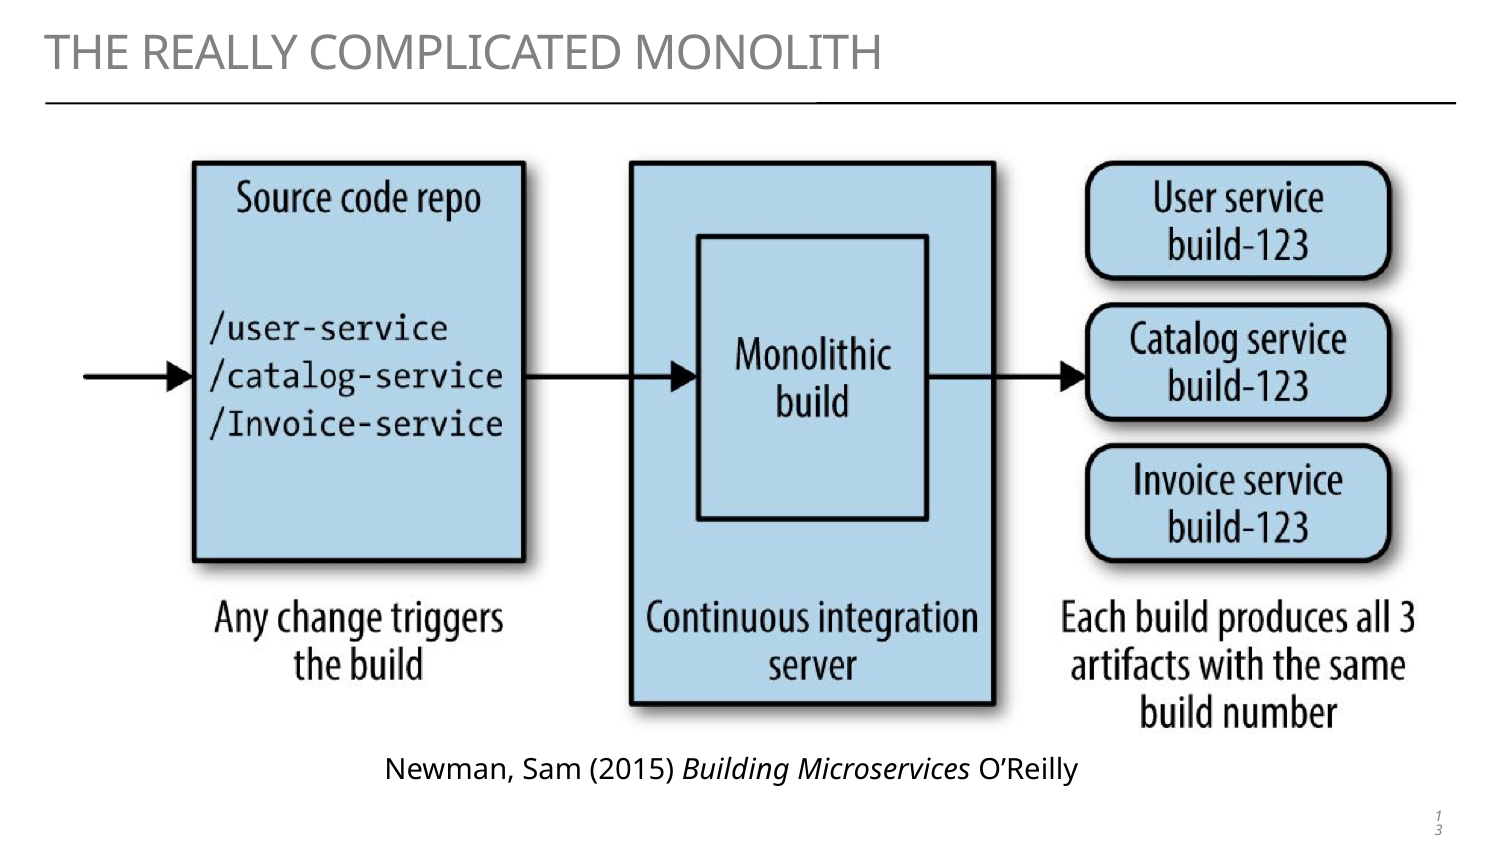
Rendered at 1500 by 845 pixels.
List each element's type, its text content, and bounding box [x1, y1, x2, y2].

slide_number 13 [1425, 801, 1457, 827]
title The really complicated monolith [43, 26, 1457, 89]
text_box Newman, Sam (2015) Building Microservices O’Reilly [37, 747, 1425, 794]
picture [56, 140, 1444, 749]
